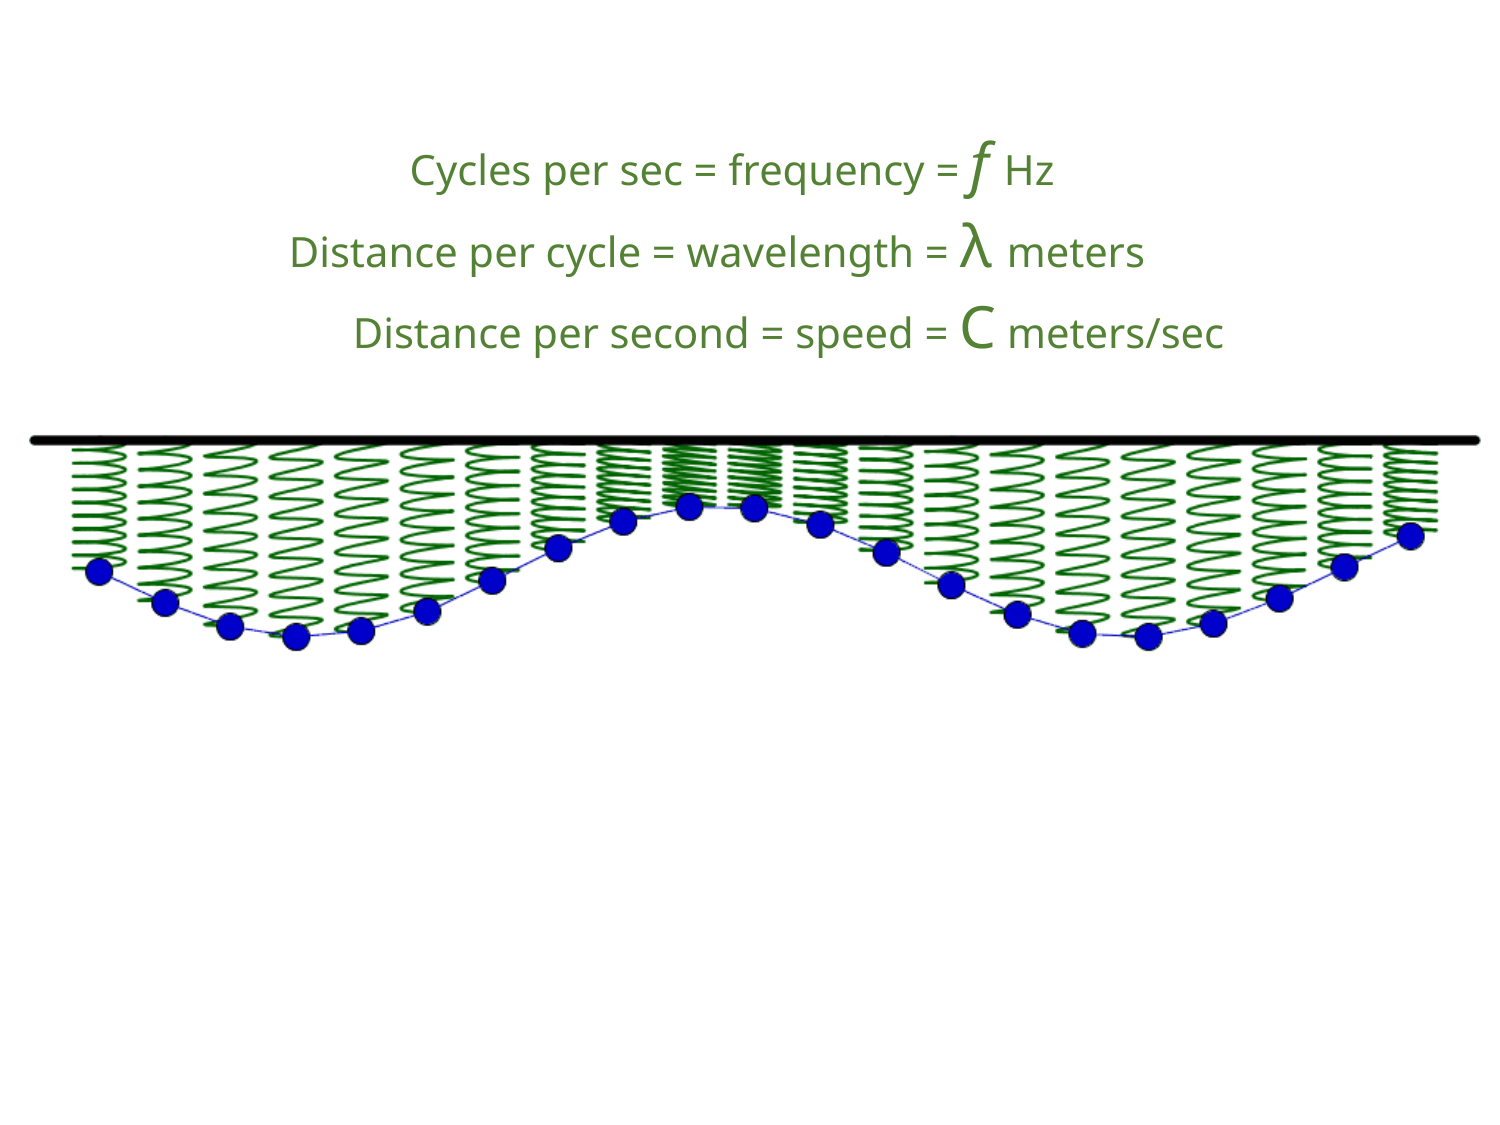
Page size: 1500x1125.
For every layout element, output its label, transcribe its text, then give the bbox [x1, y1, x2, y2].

text_box Distance per cycle = wavelength = λ meters [202, 202, 1232, 339]
text_box Cycles per sec = frequency = f Hz [358, 119, 1106, 202]
text_box Distance per second = speed = C meters/sec [192, 282, 1385, 369]
picture [0, 397, 1500, 728]
